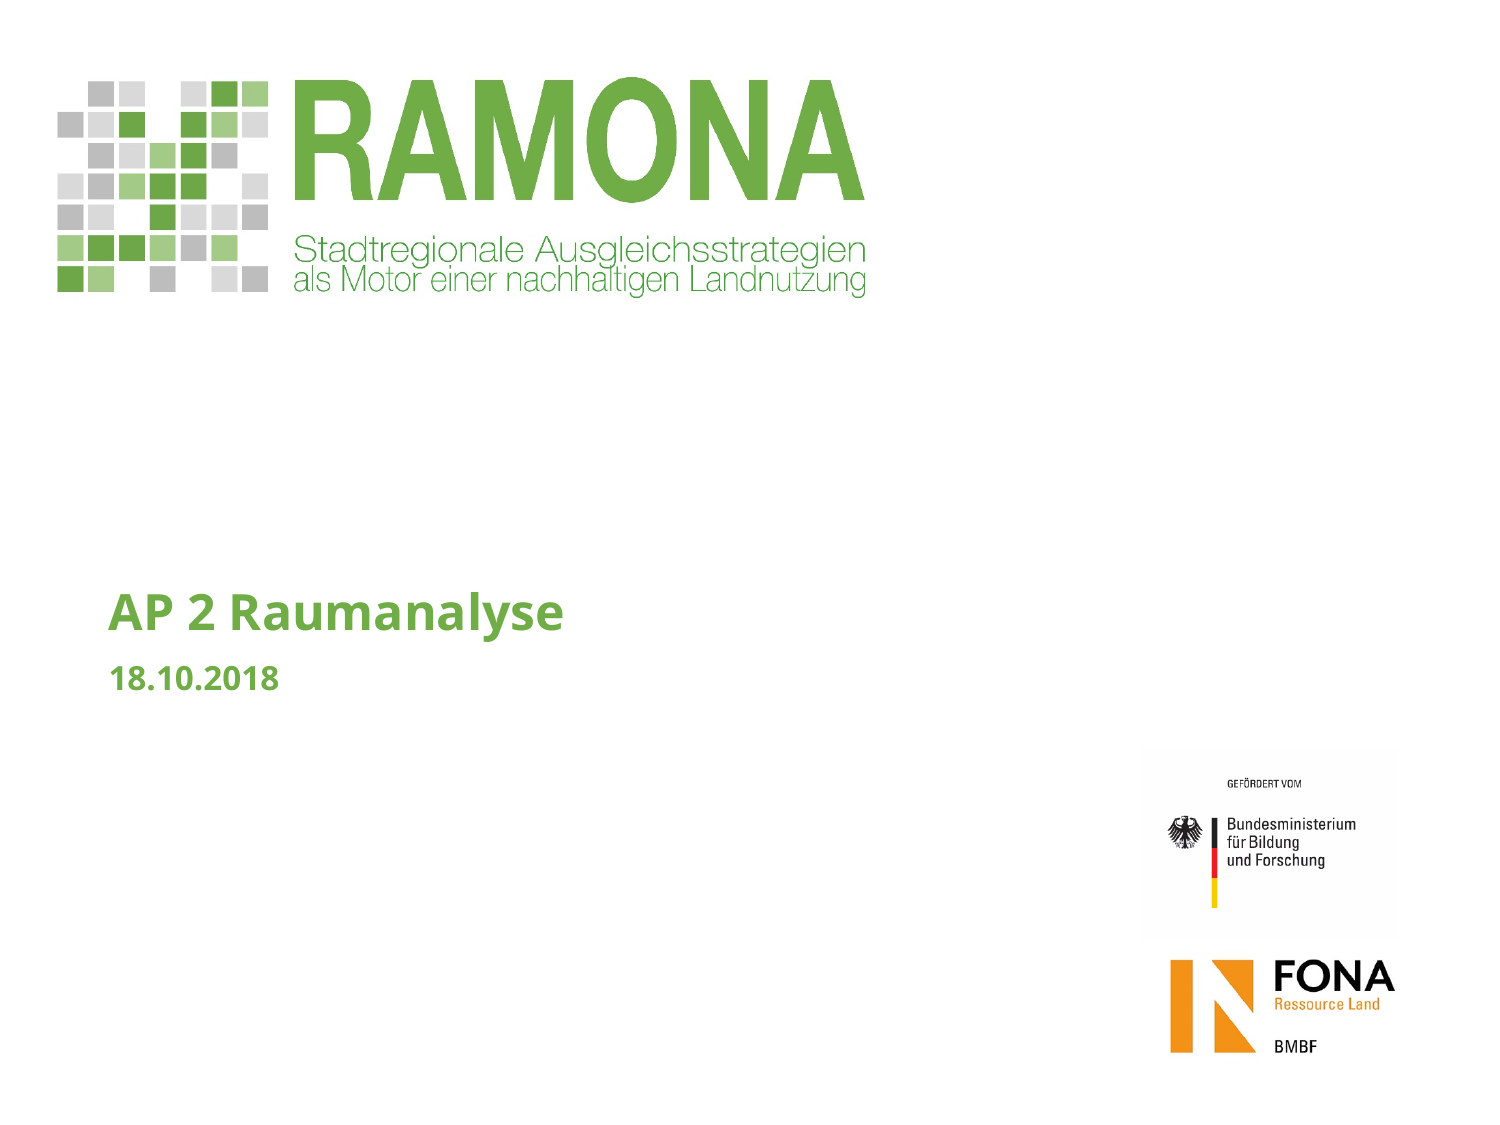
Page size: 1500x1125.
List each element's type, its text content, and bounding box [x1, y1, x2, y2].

picture [1129, 747, 1467, 1074]
picture [18, 35, 912, 348]
list AP 2 Raumanalyse 18.10.2018 [93, 579, 1310, 797]
